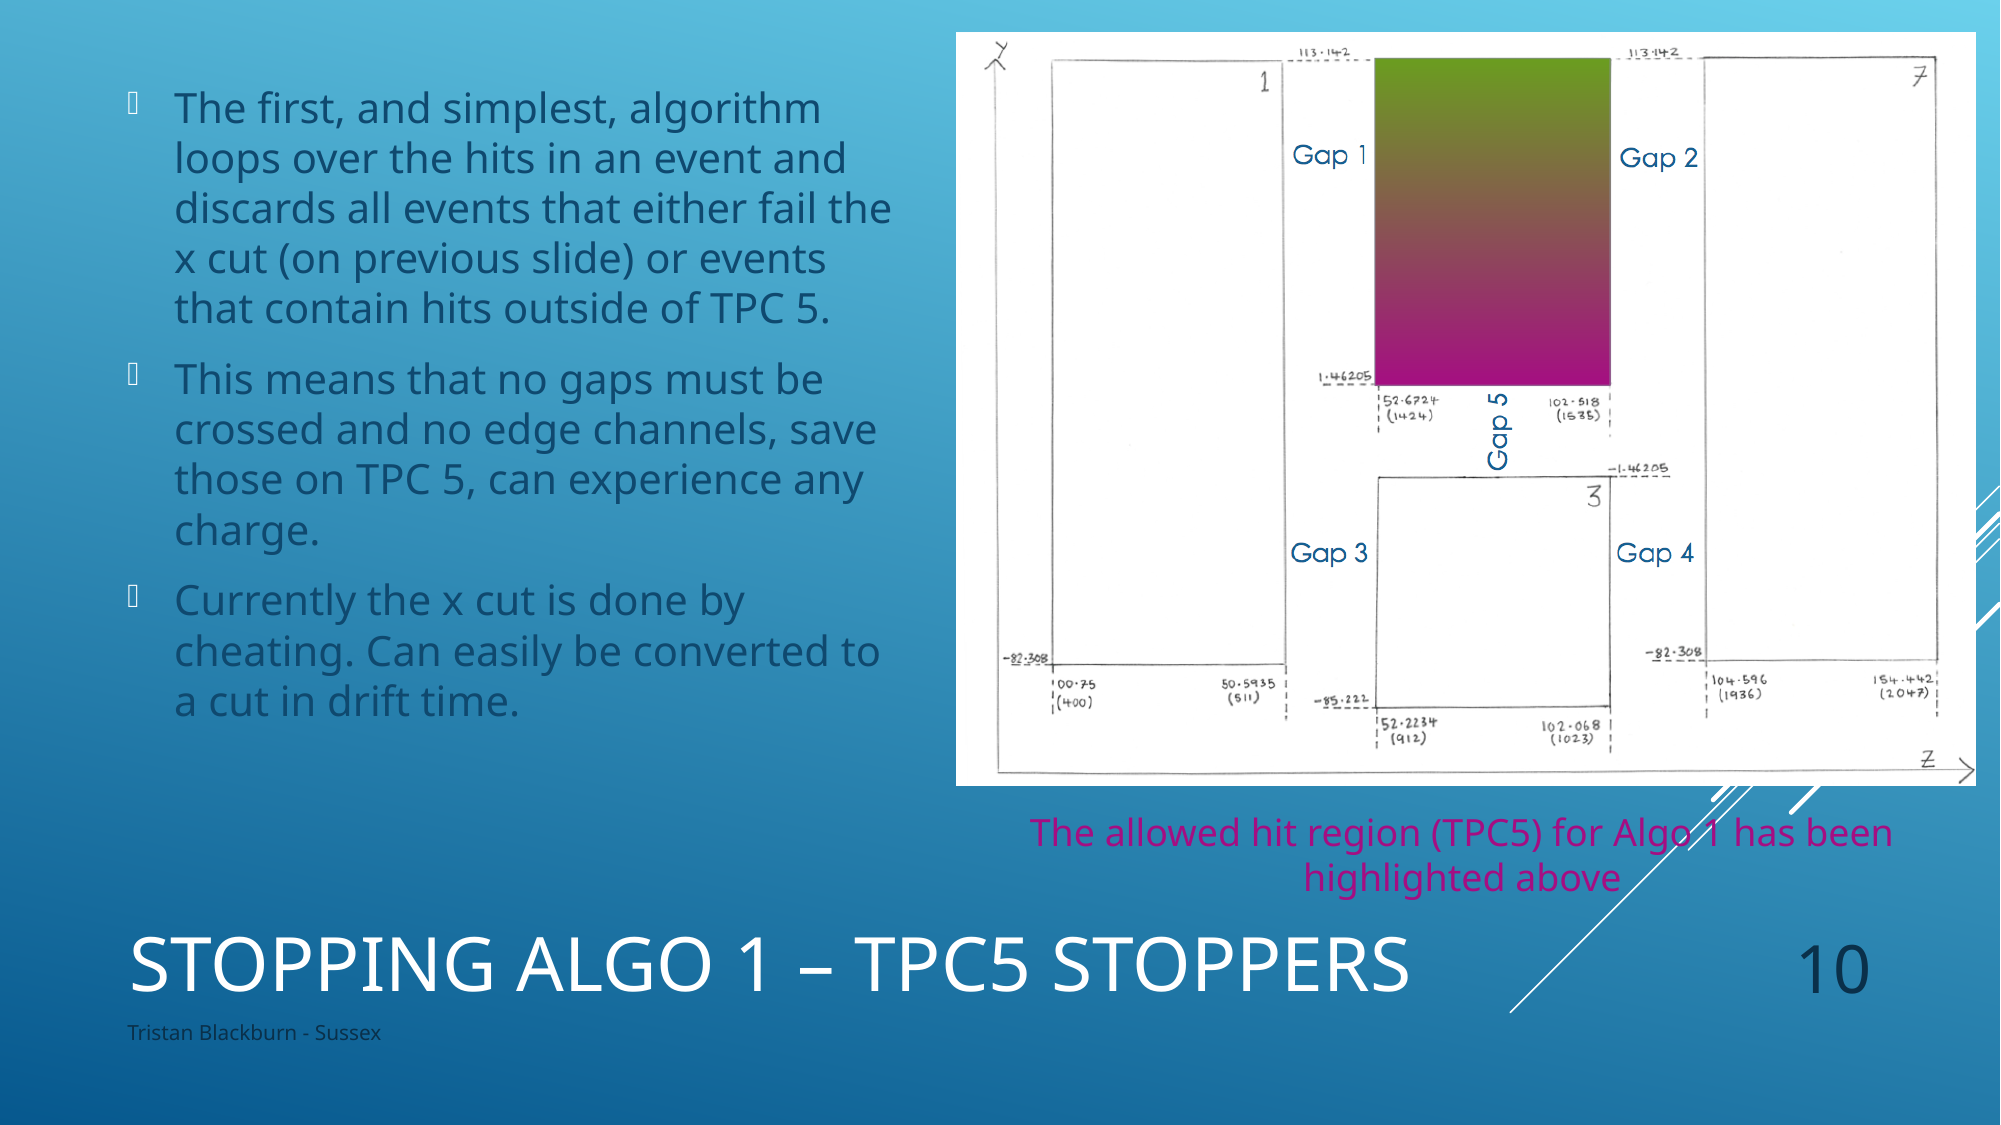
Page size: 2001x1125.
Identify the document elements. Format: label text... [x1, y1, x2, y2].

title Stopping Algo 1 – TPC5 stoppers [114, 838, 1515, 1086]
text_box The allowed hit region (TPC5) for Algo 1 has been highlighted above [956, 802, 1969, 907]
text_box The first, and simplest, algorithm loops over the hits in an event and discards all events that either fail the x cut (on previous slide) or events that contain hits outside of TPC 5. This means that no gaps must be crossed and no edge channels, save those on TPC 5, can experience any charge. Currently the x cut is done by cheating. Can easily be converted to a cut in drift time. [112, 31, 921, 775]
footer Tristan Blackburn - Sussex [112, 1012, 1350, 1073]
slide_number 10 [1700, 915, 1888, 1025]
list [956, 32, 1976, 786]
